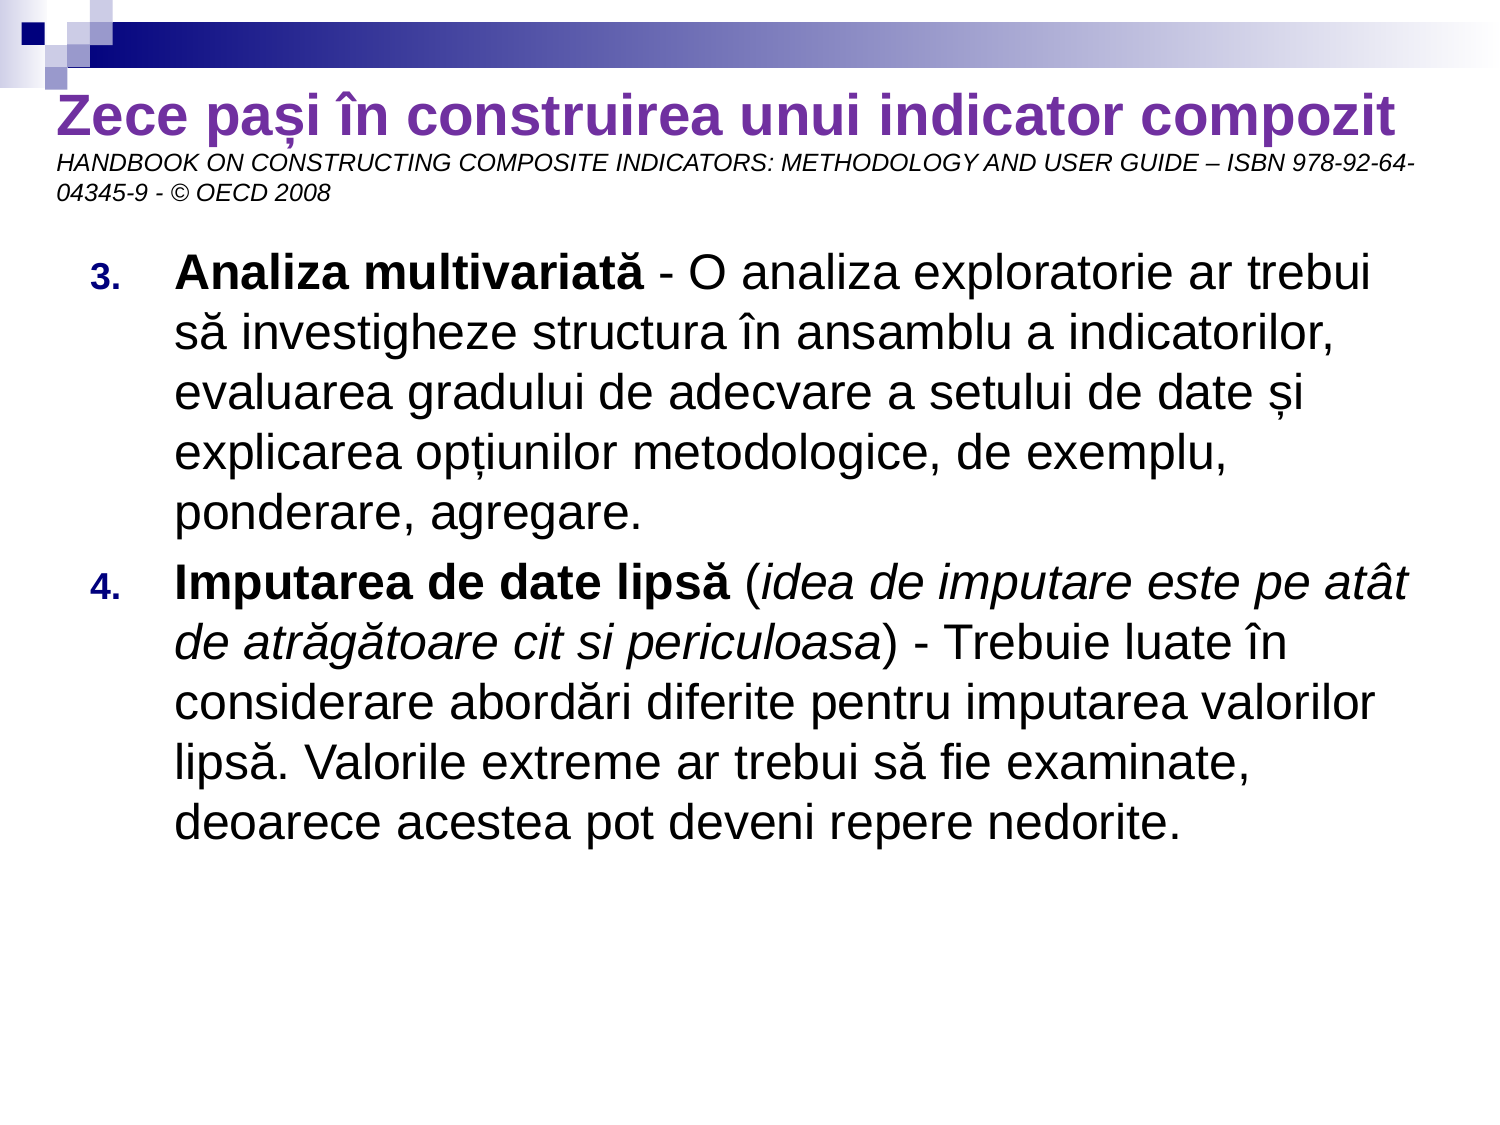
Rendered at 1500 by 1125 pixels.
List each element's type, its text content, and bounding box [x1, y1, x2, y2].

title Zece pași în construirea unui indicator compozit HANDBOOK ON CONSTRUCTING COMPOSITE INDICATORS: METHODOLOGY AND USER GUIDE – ISBN 978-92-64-04345-9 - © OECD 2008 [41, 74, 1459, 209]
list Analiza multivariată - O analiza exploratorie ar trebui să investigheze structura în ansamblu a indicatorilor, evaluarea gradului de adecvare a setului de date și explicarea opțiunilor metodologice, de exemplu, ponderare, agregare. Imputarea de date lipsă (idea de imputare este pe atât de atrăgătoare cit si periculoasa) - Trebuie luate în considerare abordări diferite pentru imputarea valorilor lipsă. Valorile extreme ar trebui să fie examinate, deoarece acestea pot deveni repere nedorite. [74, 231, 1426, 1012]
